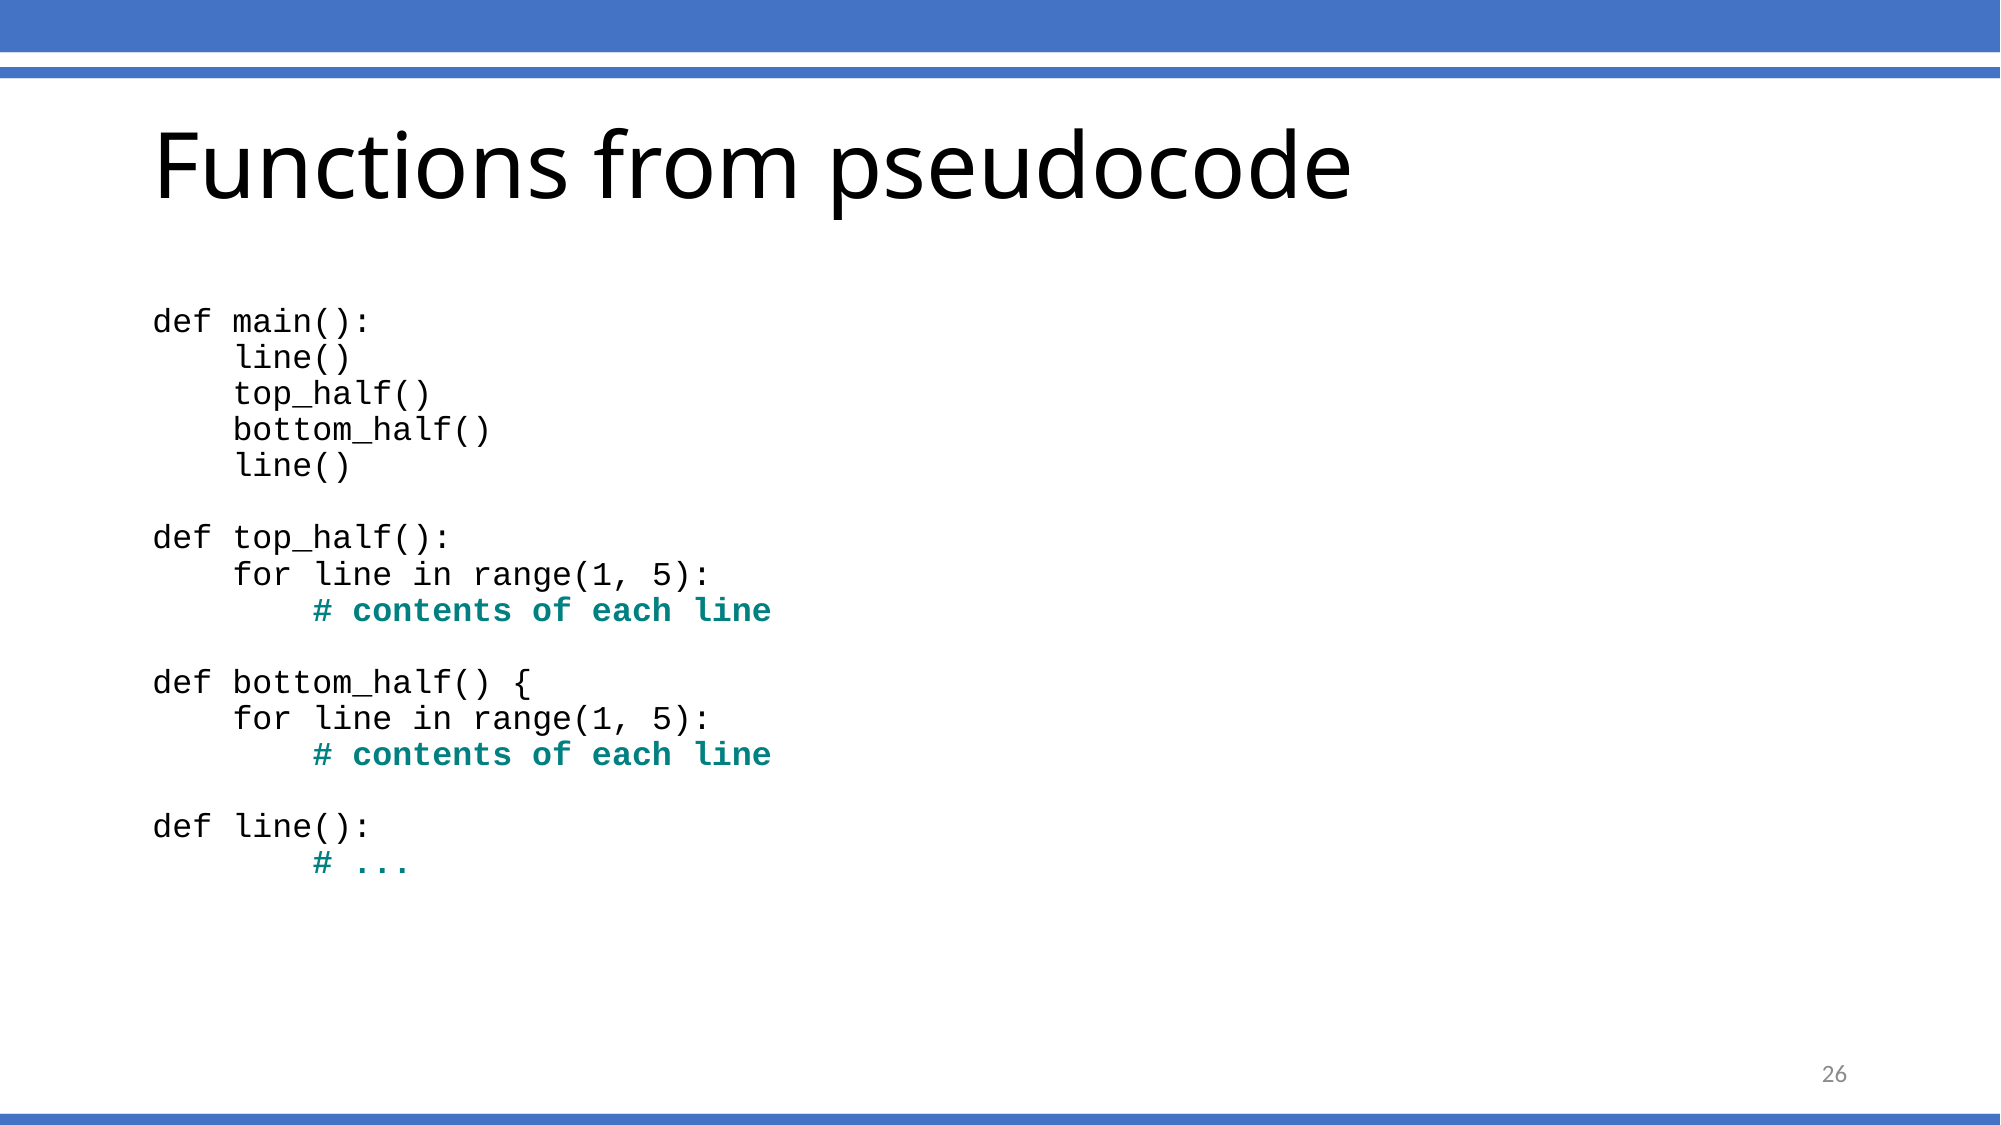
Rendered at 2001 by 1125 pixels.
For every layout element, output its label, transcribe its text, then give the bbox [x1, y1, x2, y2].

slide_number 26 [1412, 1042, 1863, 1103]
list def main(): line() top_half() bottom_half() line() def top_half(): for line in range(1, 5): # contents of each line def bottom_half() { for line in range(1, 5): # contents of each line def line(): # ... [137, 299, 1863, 1014]
title Functions from pseudocode [137, 59, 1863, 278]
